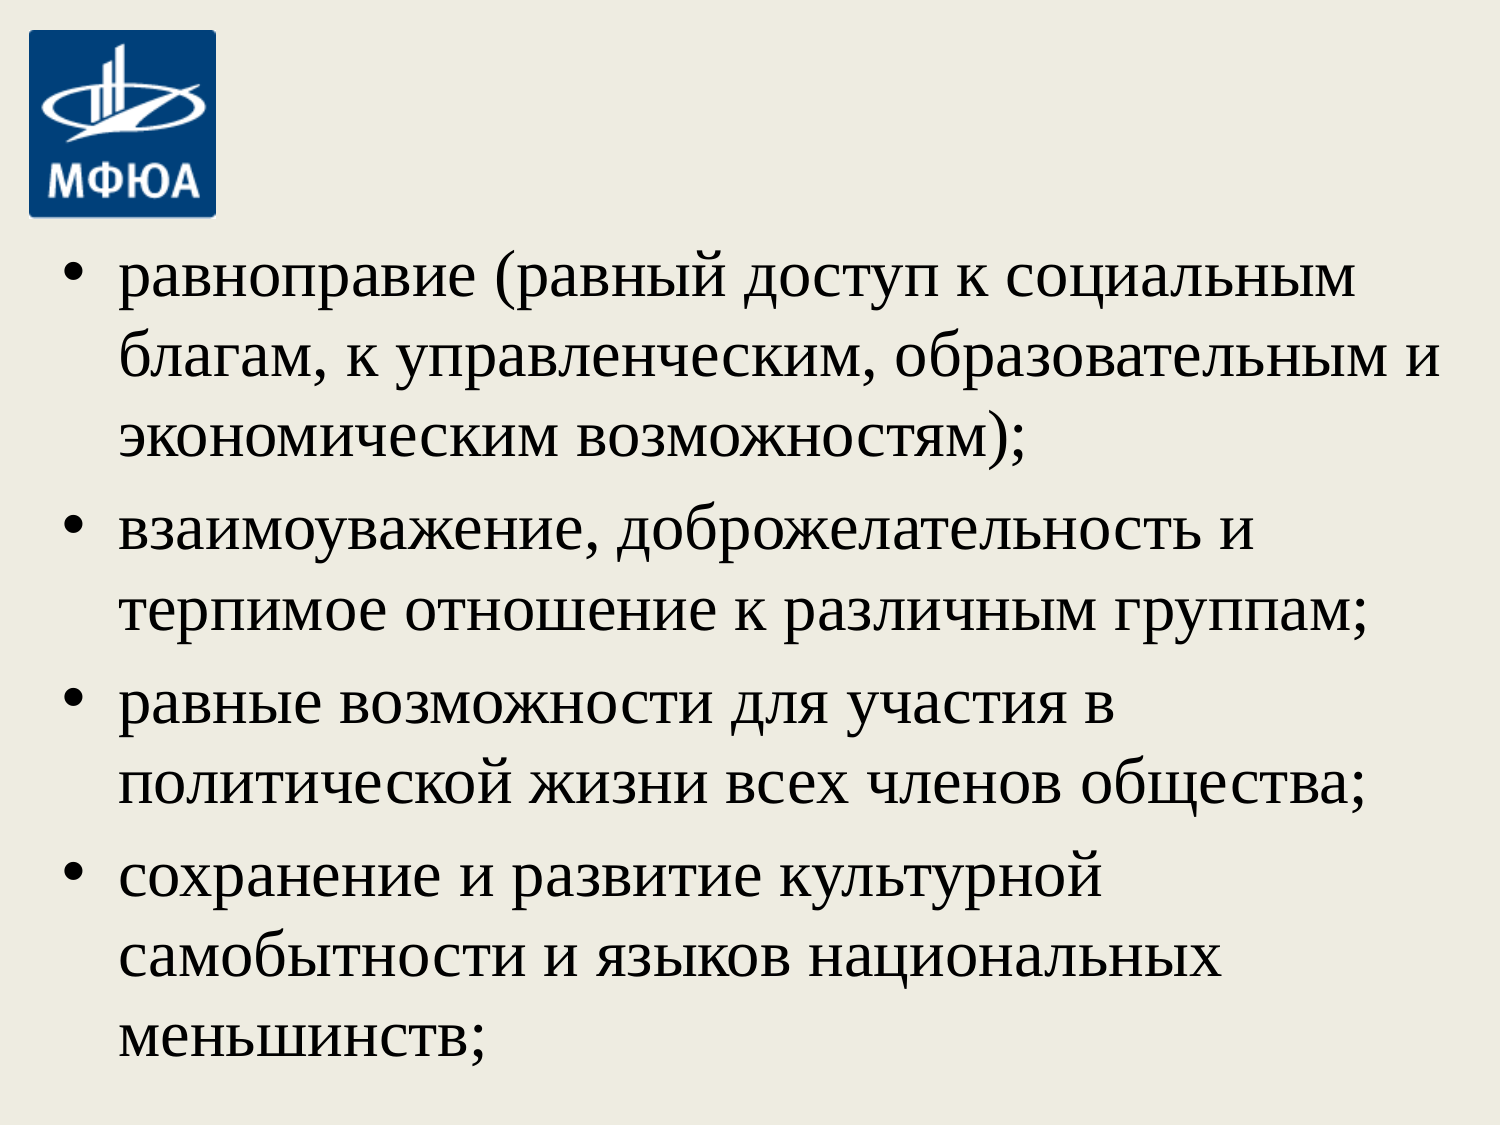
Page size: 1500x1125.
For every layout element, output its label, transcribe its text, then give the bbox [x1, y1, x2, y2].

picture [29, 30, 216, 219]
list равноправие (равный доступ к социальным благам, к управленческим, образовательным и экономическим возможностям); взаимоуважение, доброжелательность и терпимое отношение к различным группам; равные возможности для участия в политической жизни всех членов общества; сохранение и развитие культурной самобытности и языков национальных меньшинств; [46, 222, 1466, 1006]
